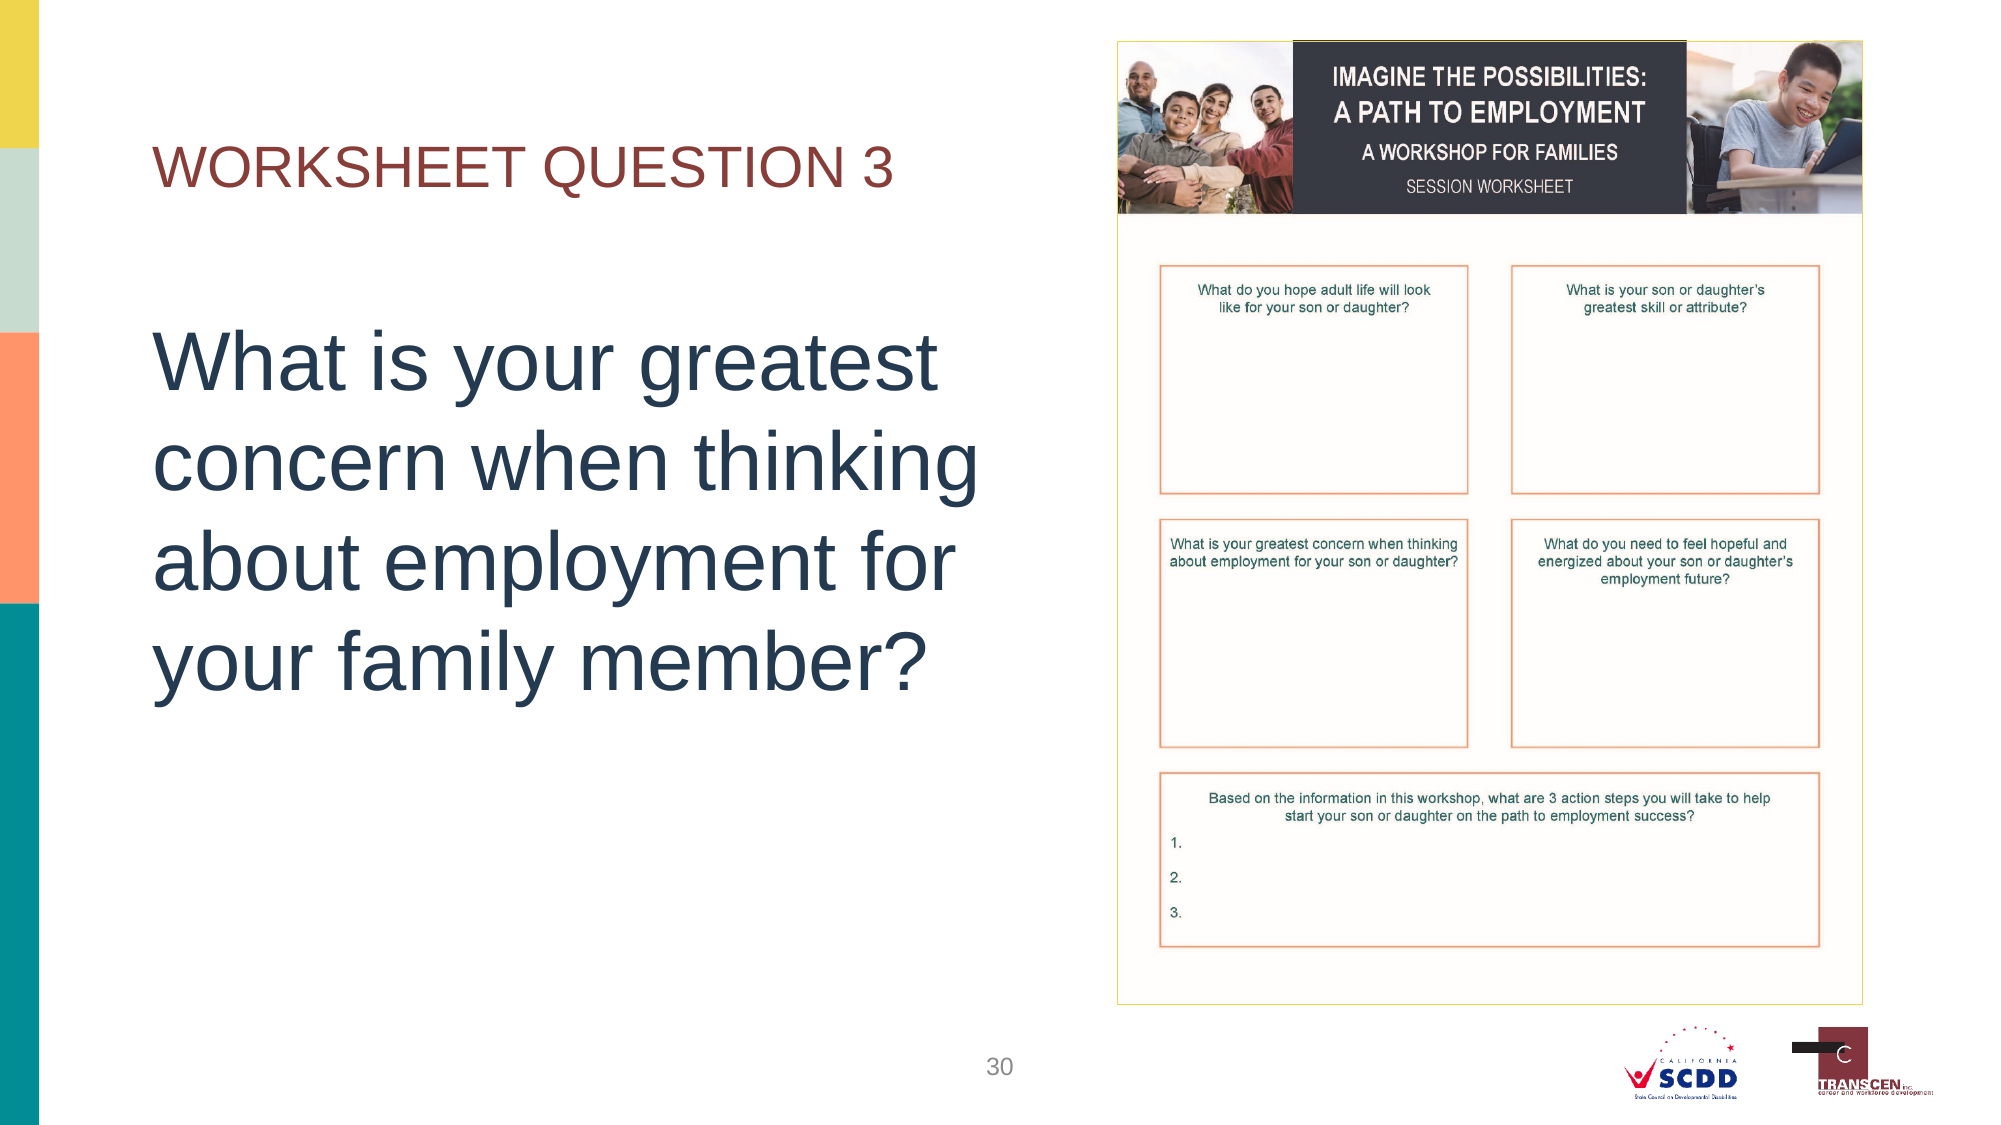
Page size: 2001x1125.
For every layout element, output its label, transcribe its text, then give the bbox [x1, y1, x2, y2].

picture [1117, 40, 1863, 1005]
picture [1792, 1027, 1933, 1096]
list What is your greatest concern when thinking about employment for your family member? [137, 299, 1009, 1014]
title WORKSHEET QUESTION 3 [137, 59, 1117, 278]
picture [1622, 1024, 1744, 1104]
slide_number 30 [774, 1035, 1225, 1096]
